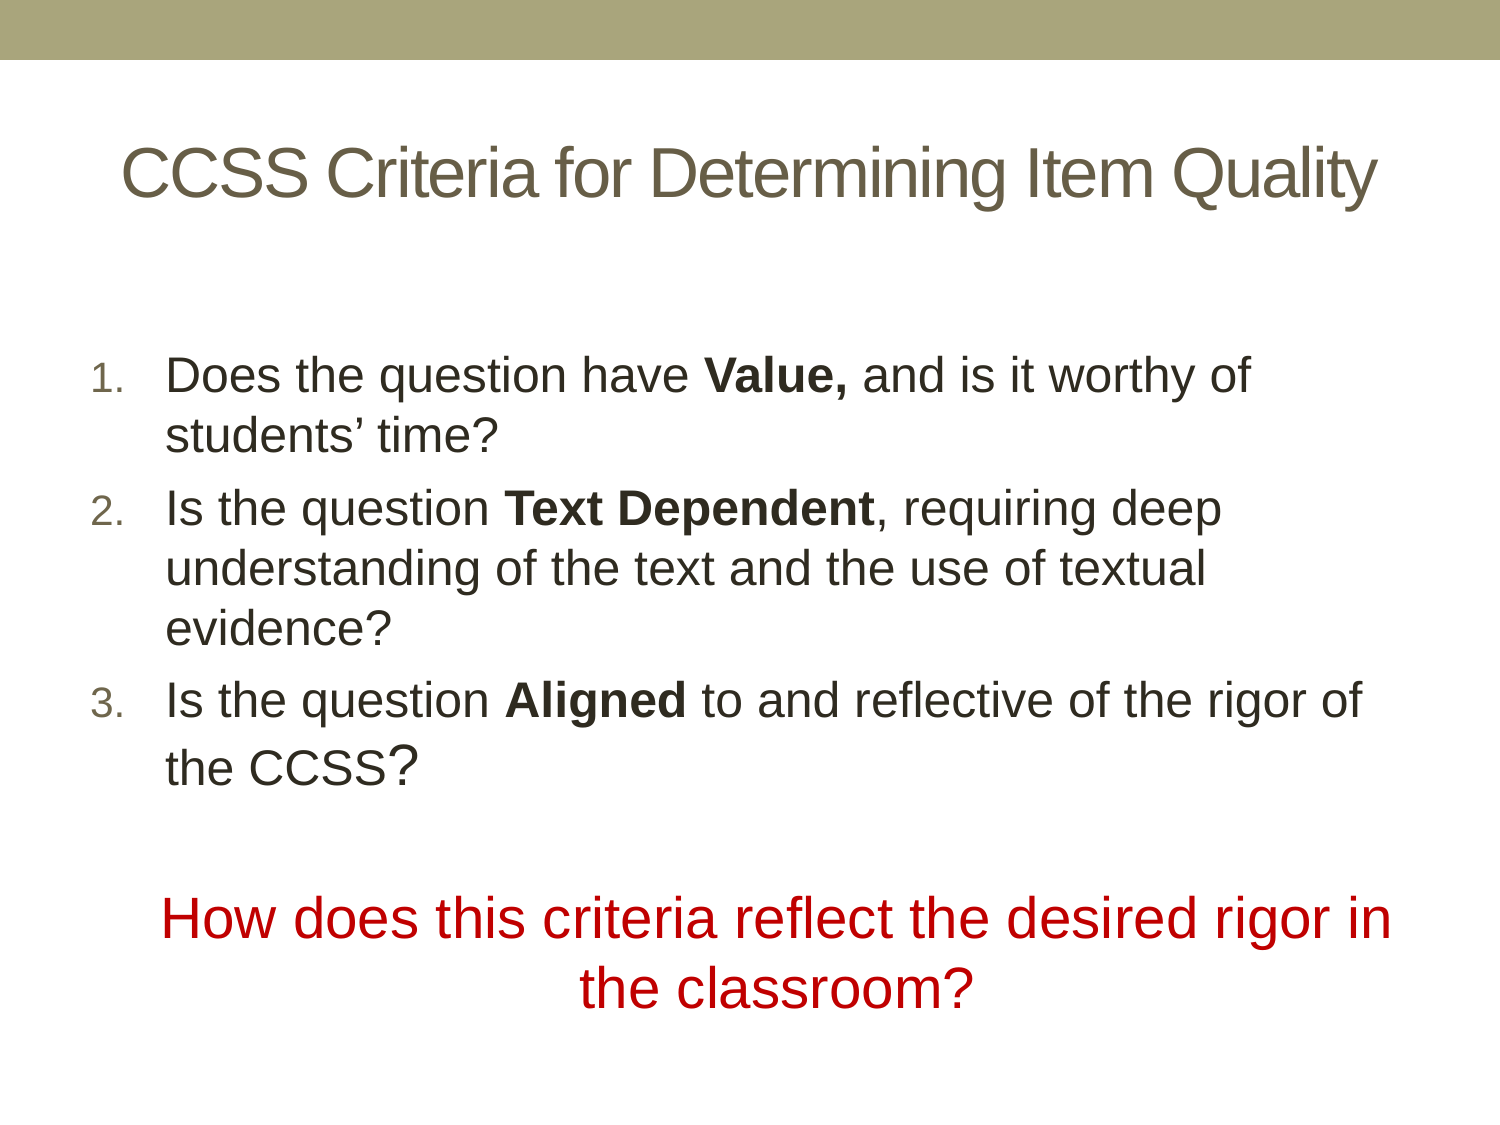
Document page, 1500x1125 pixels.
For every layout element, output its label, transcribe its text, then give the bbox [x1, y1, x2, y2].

text_box How does this criteria reflect the desired rigor in the classroom? [127, 872, 1428, 1028]
list Does the question have Value, and is it worthy of students’ time? Is the question Text Dependent, requiring deep understanding of the text and the use of textual evidence? Is the question Aligned to and reflective of the rigor of the CCSS? [75, 262, 1425, 1063]
title CCSS Criteria for Determining Item Quality [75, 87, 1425, 250]
